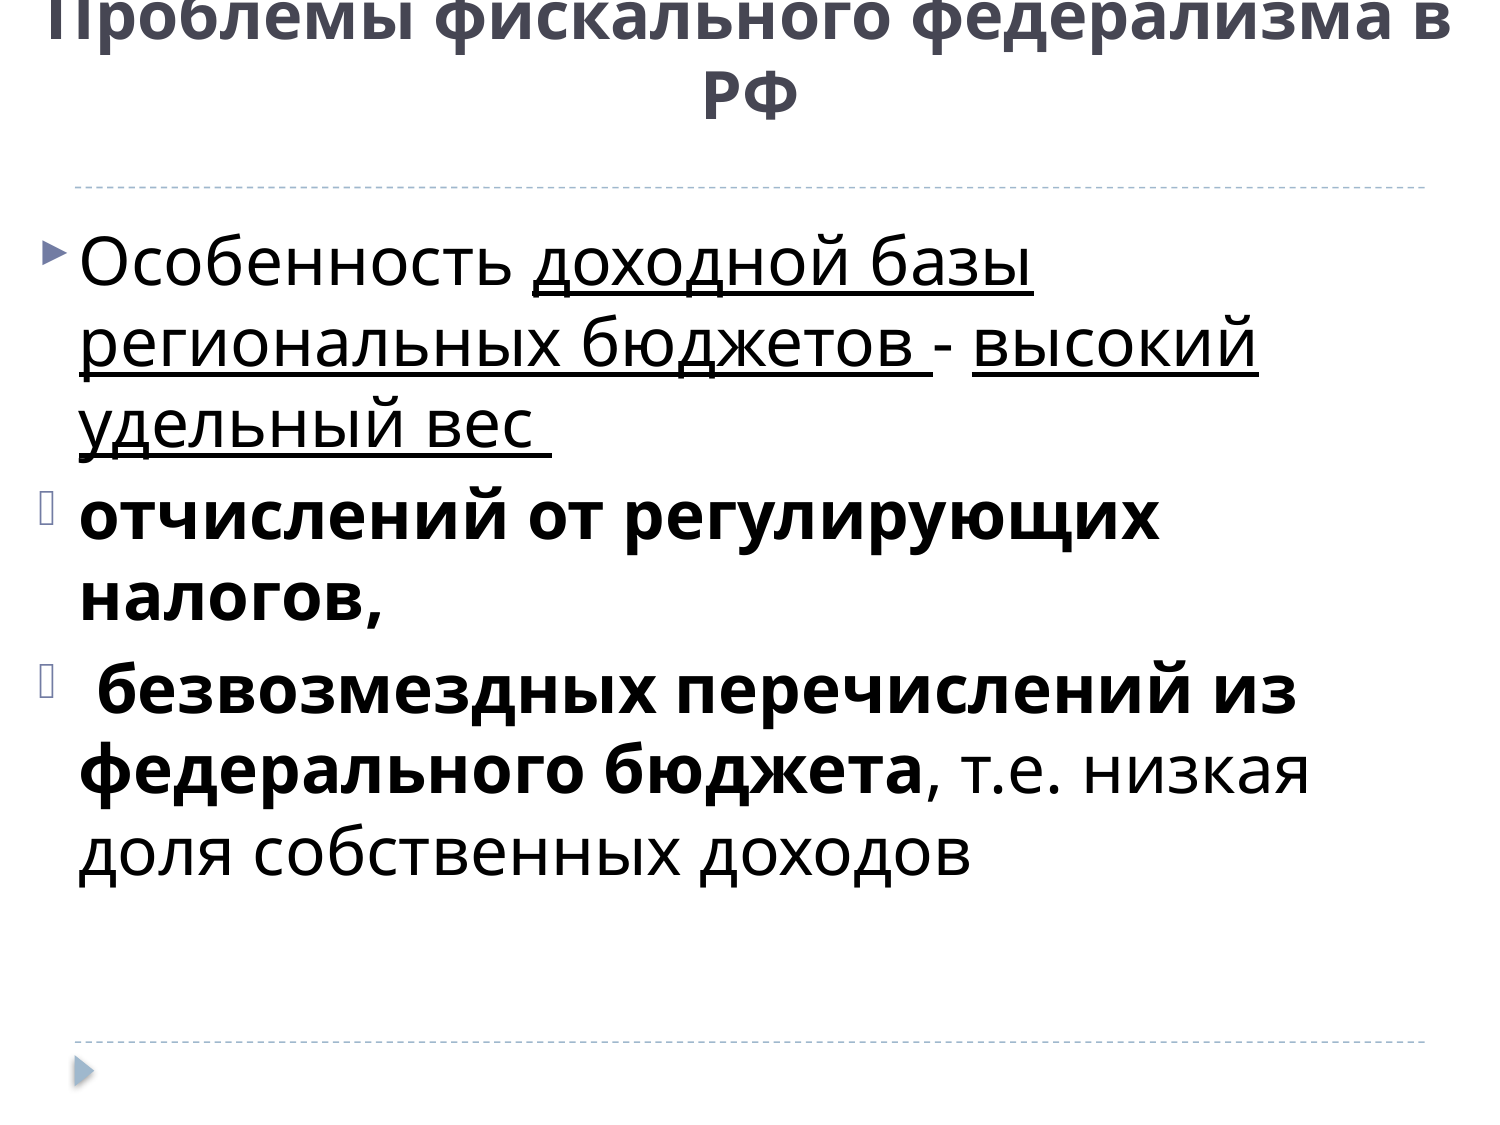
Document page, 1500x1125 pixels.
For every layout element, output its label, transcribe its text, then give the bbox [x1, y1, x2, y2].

title Проблемы фискального федерализма в РФ [23, 24, 1477, 141]
list Особенность доходной базы региональных бюджетов - высокий удельный вес отчислений от регулирующих налогов, безвозмездных перечислений из федерального бюджета, т.е. низкая доля собственных доходов [23, 210, 1477, 1032]
